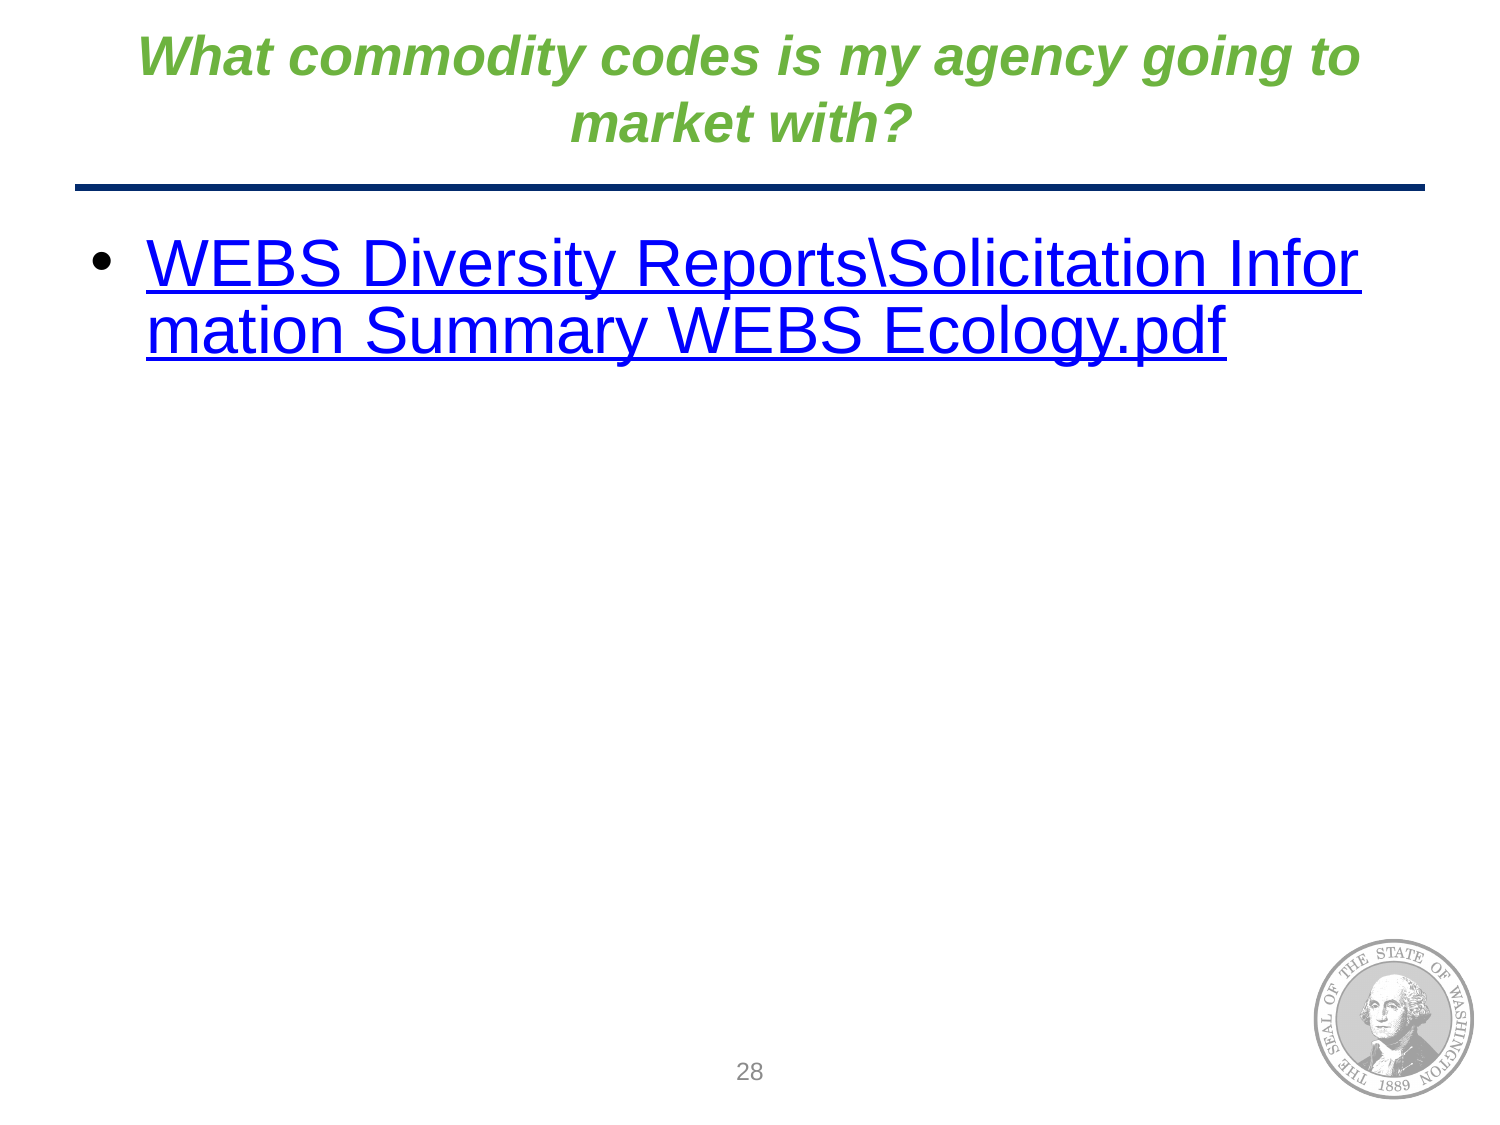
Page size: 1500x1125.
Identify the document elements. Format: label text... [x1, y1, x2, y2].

list WEBS Diversity Reports\Solicitation Information Summary WEBS Ecology.pdf [75, 212, 1425, 1013]
picture [1312, 937, 1475, 1100]
slide_number 28 [575, 1040, 925, 1100]
title What commodity codes is my agency going to market with? [75, 12, 1425, 163]
